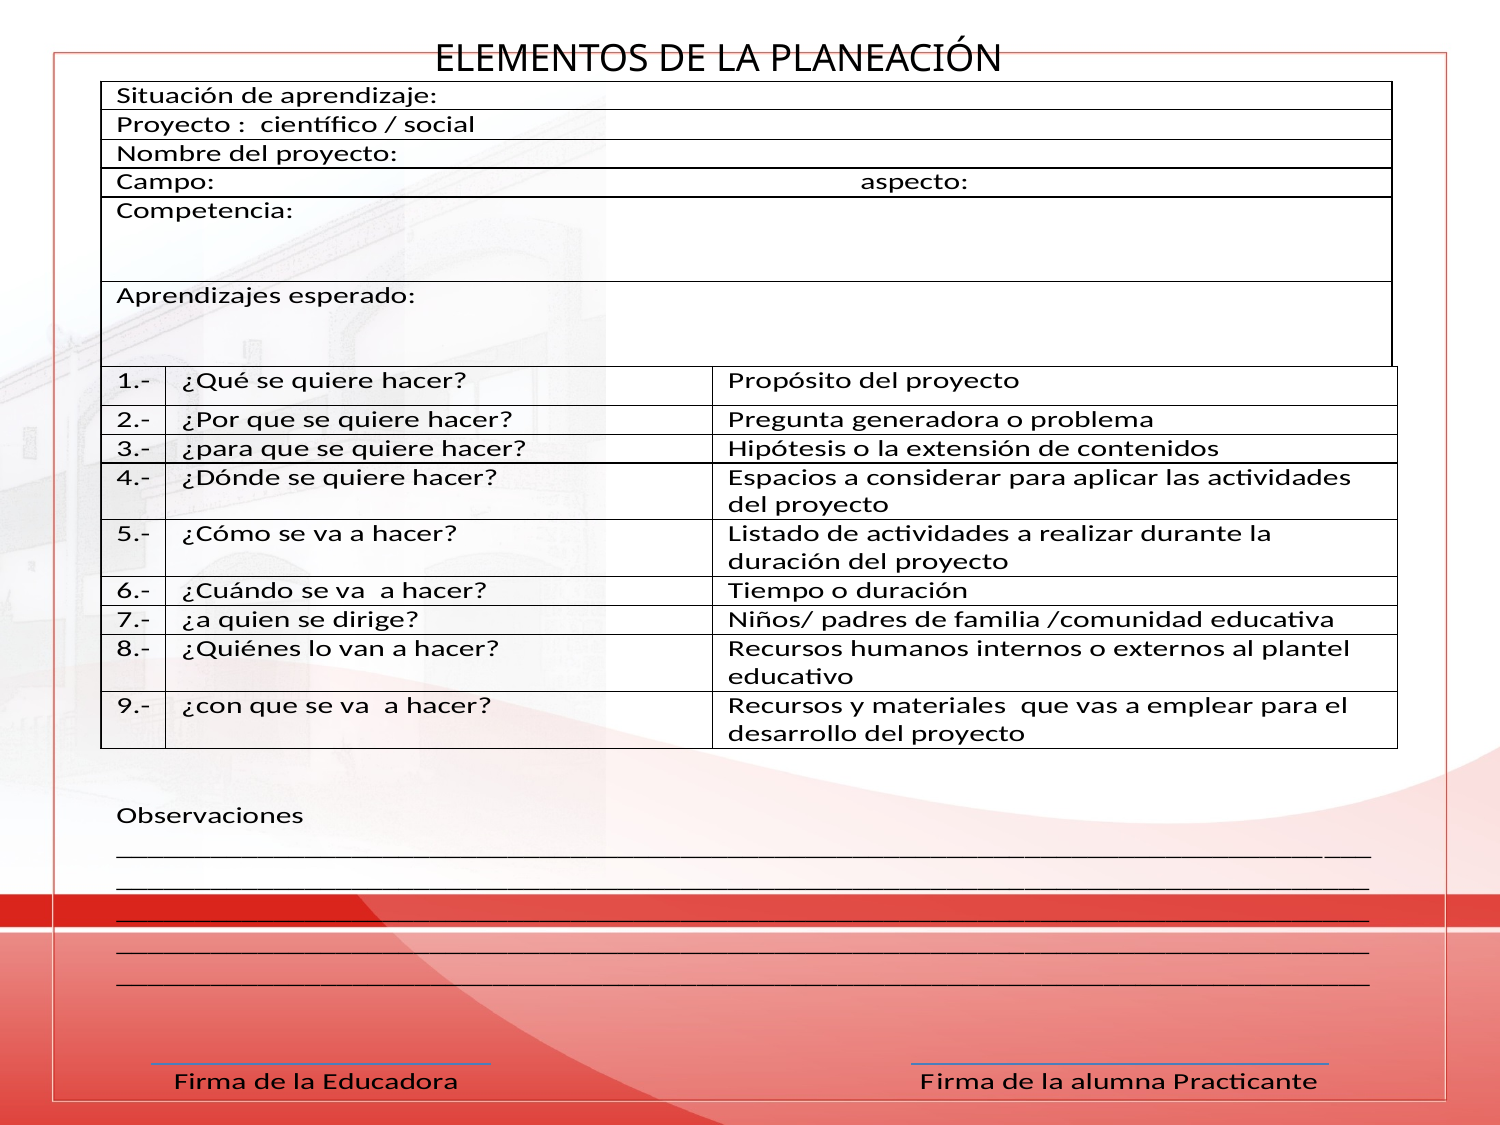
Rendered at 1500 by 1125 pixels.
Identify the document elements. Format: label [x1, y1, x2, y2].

picture [0, 0, 1500, 1125]
list [100, 80, 1400, 1123]
